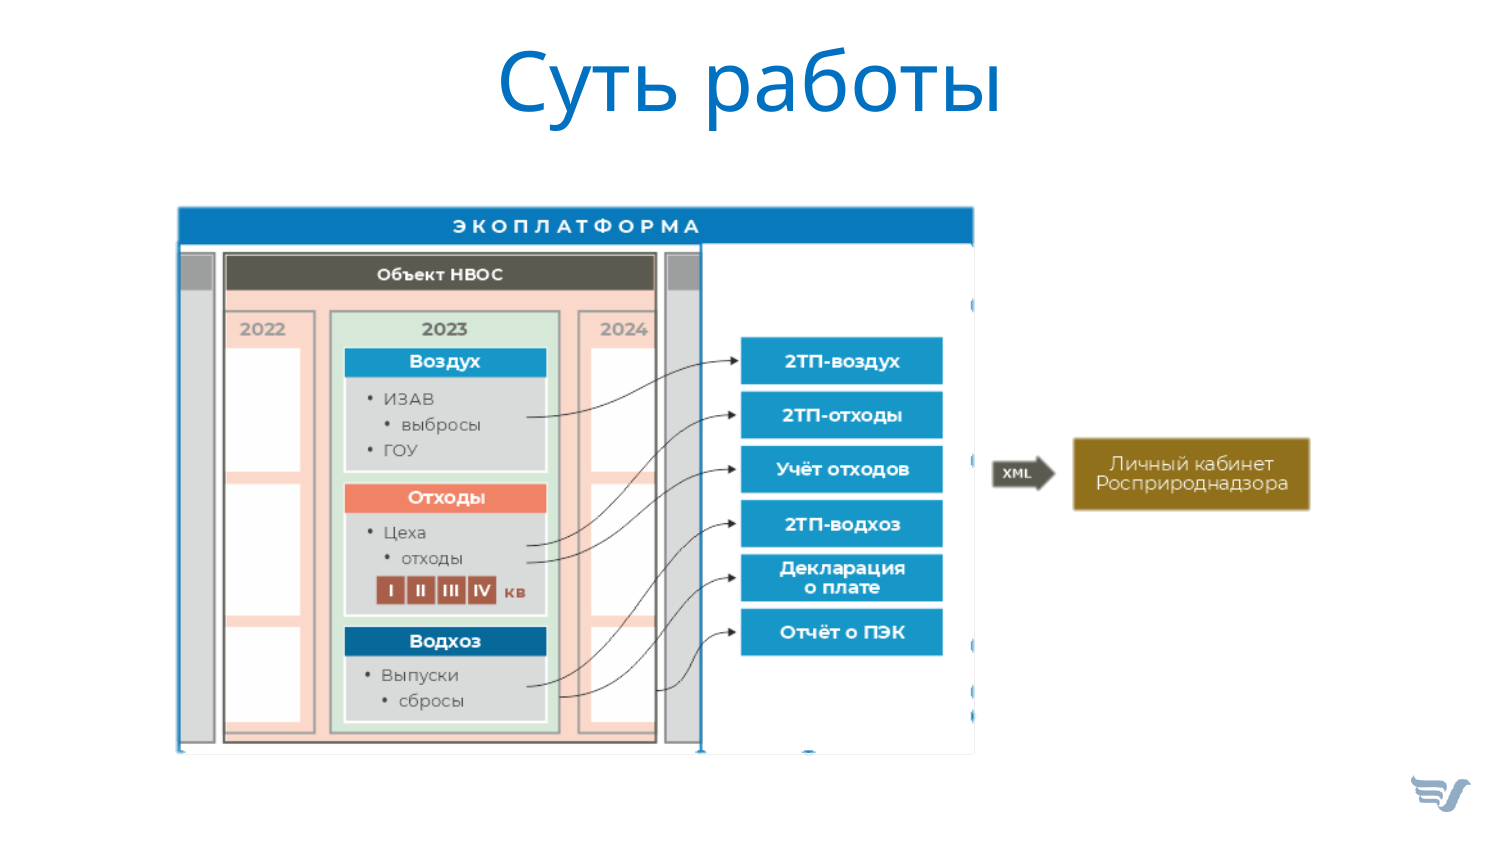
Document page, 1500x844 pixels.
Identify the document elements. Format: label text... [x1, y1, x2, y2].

picture [1411, 775, 1471, 812]
text_box Суть работы [161, 20, 1340, 139]
picture [167, 197, 1321, 762]
